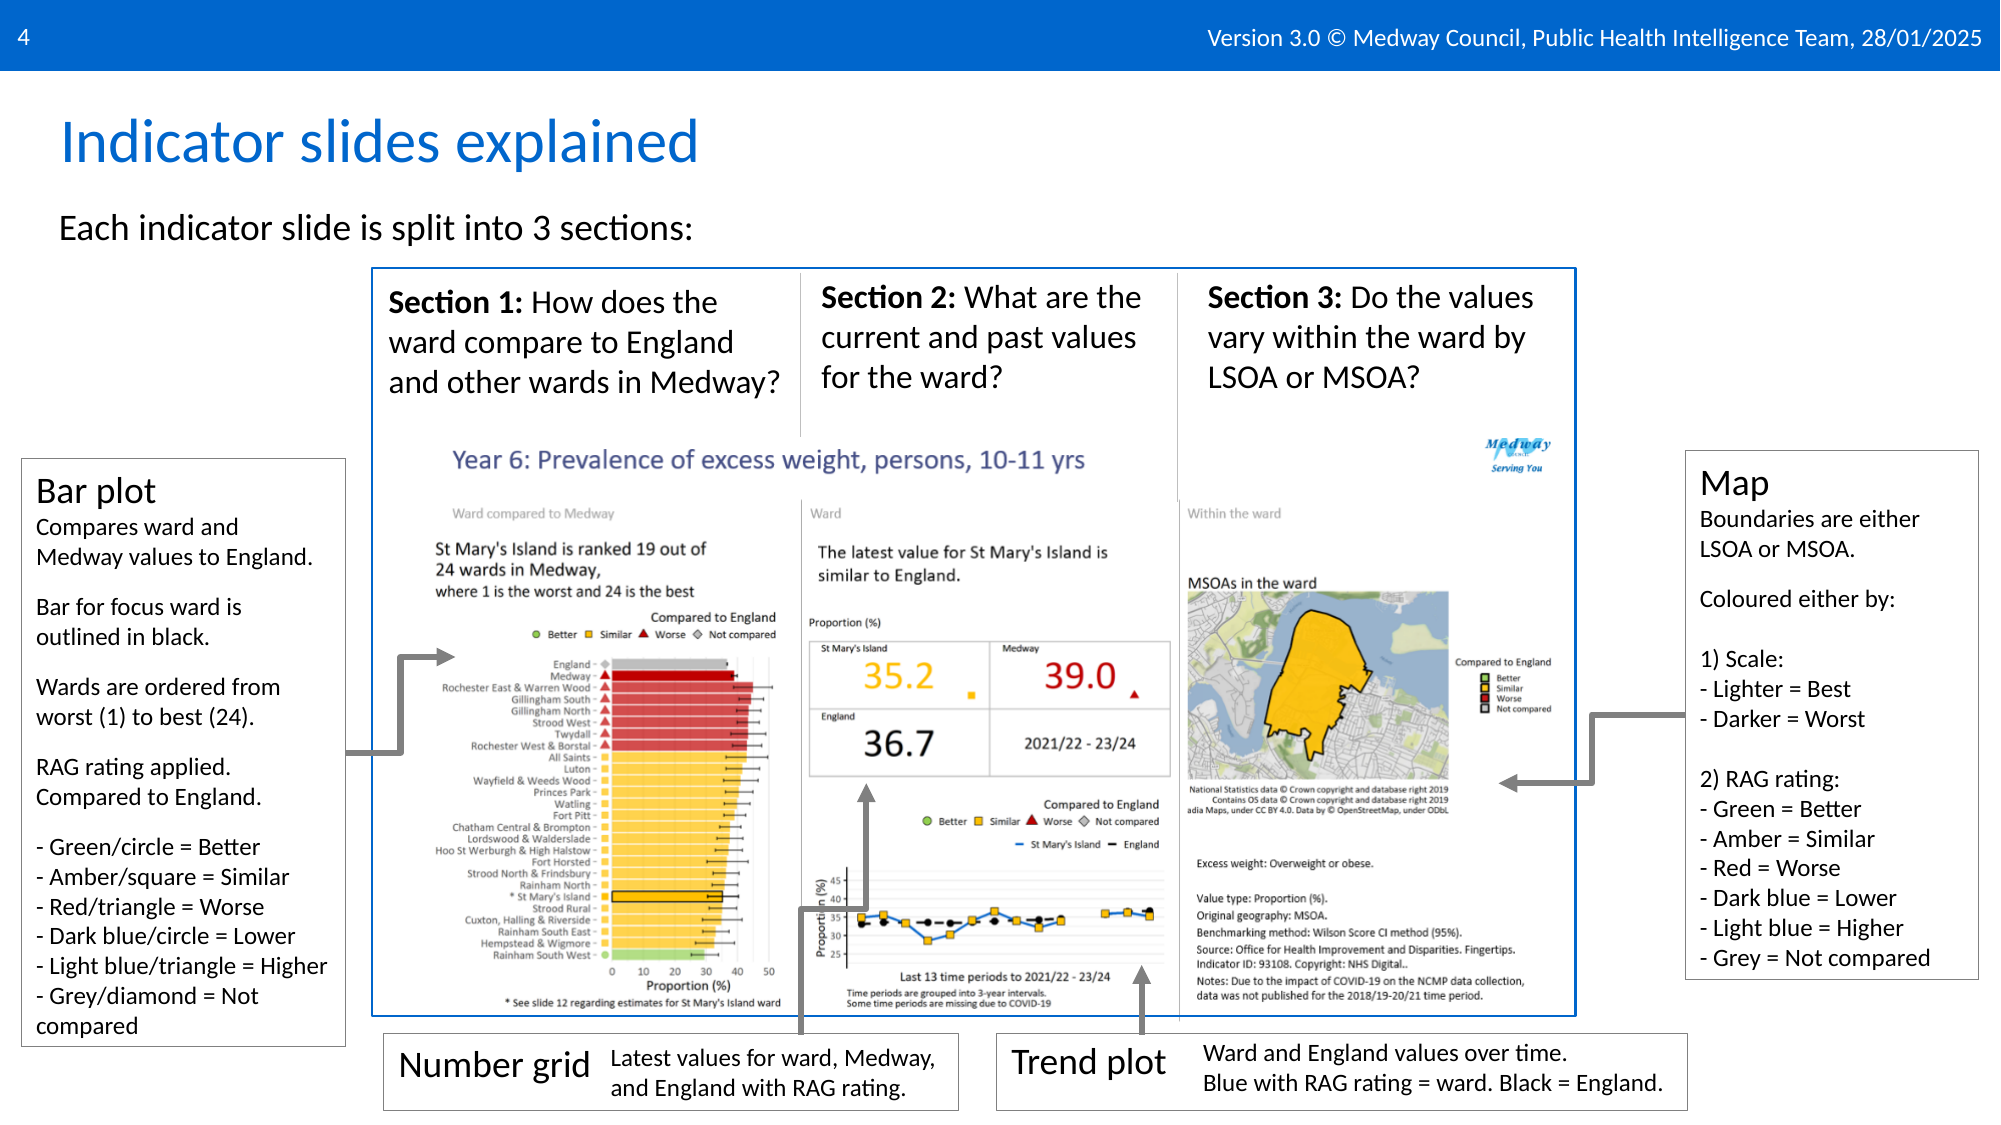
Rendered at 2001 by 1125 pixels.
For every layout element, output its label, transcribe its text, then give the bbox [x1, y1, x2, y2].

picture [1145, 1017, 1559, 1025]
list Version 3.0 © Medway Council, Public Health Intelligence Team, 28/01/2025 [881, 2, 2000, 72]
picture [804, 1017, 1139, 1025]
slide_number 4 [2, 5, 239, 66]
title Indicator slides explained [45, 83, 1955, 191]
picture [429, 1017, 798, 1025]
picture [429, 438, 1559, 1015]
